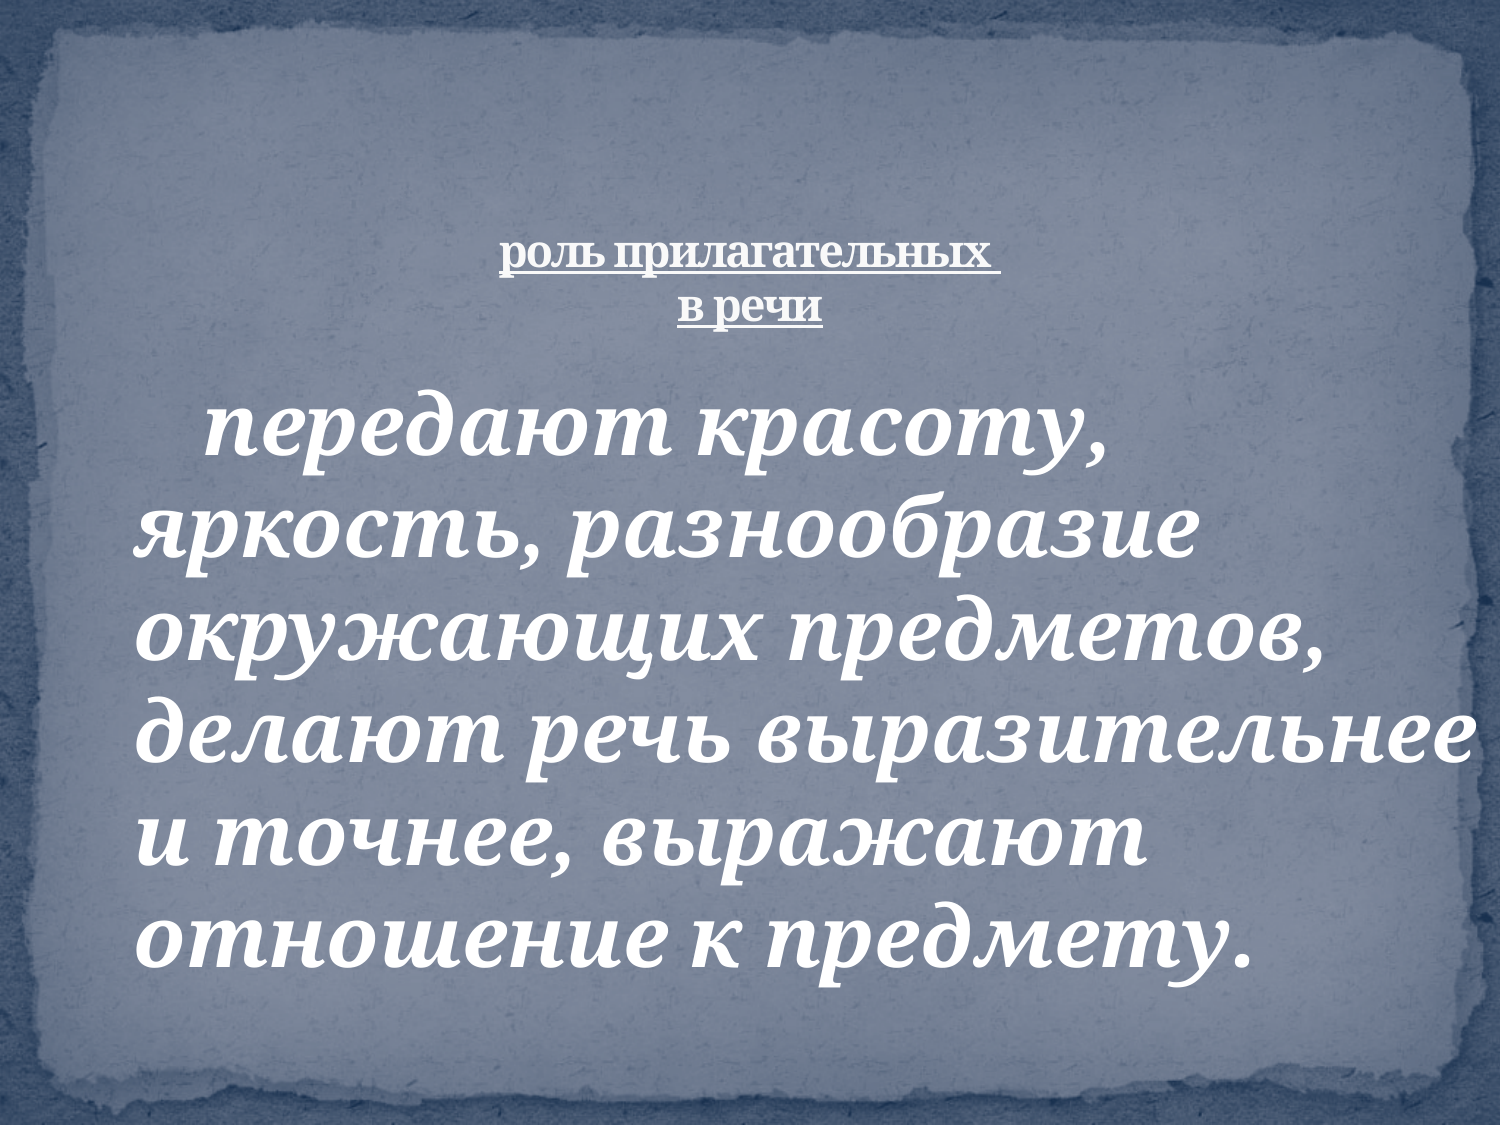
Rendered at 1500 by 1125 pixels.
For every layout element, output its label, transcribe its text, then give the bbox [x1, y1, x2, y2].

title роль прилагательных в речи [74, 24, 1425, 339]
list передают красоту, яркость, разнообразие окружающих предметов, делают речь выразительнее и точнее, выражают отношение к предмету. [76, 290, 1500, 1083]
